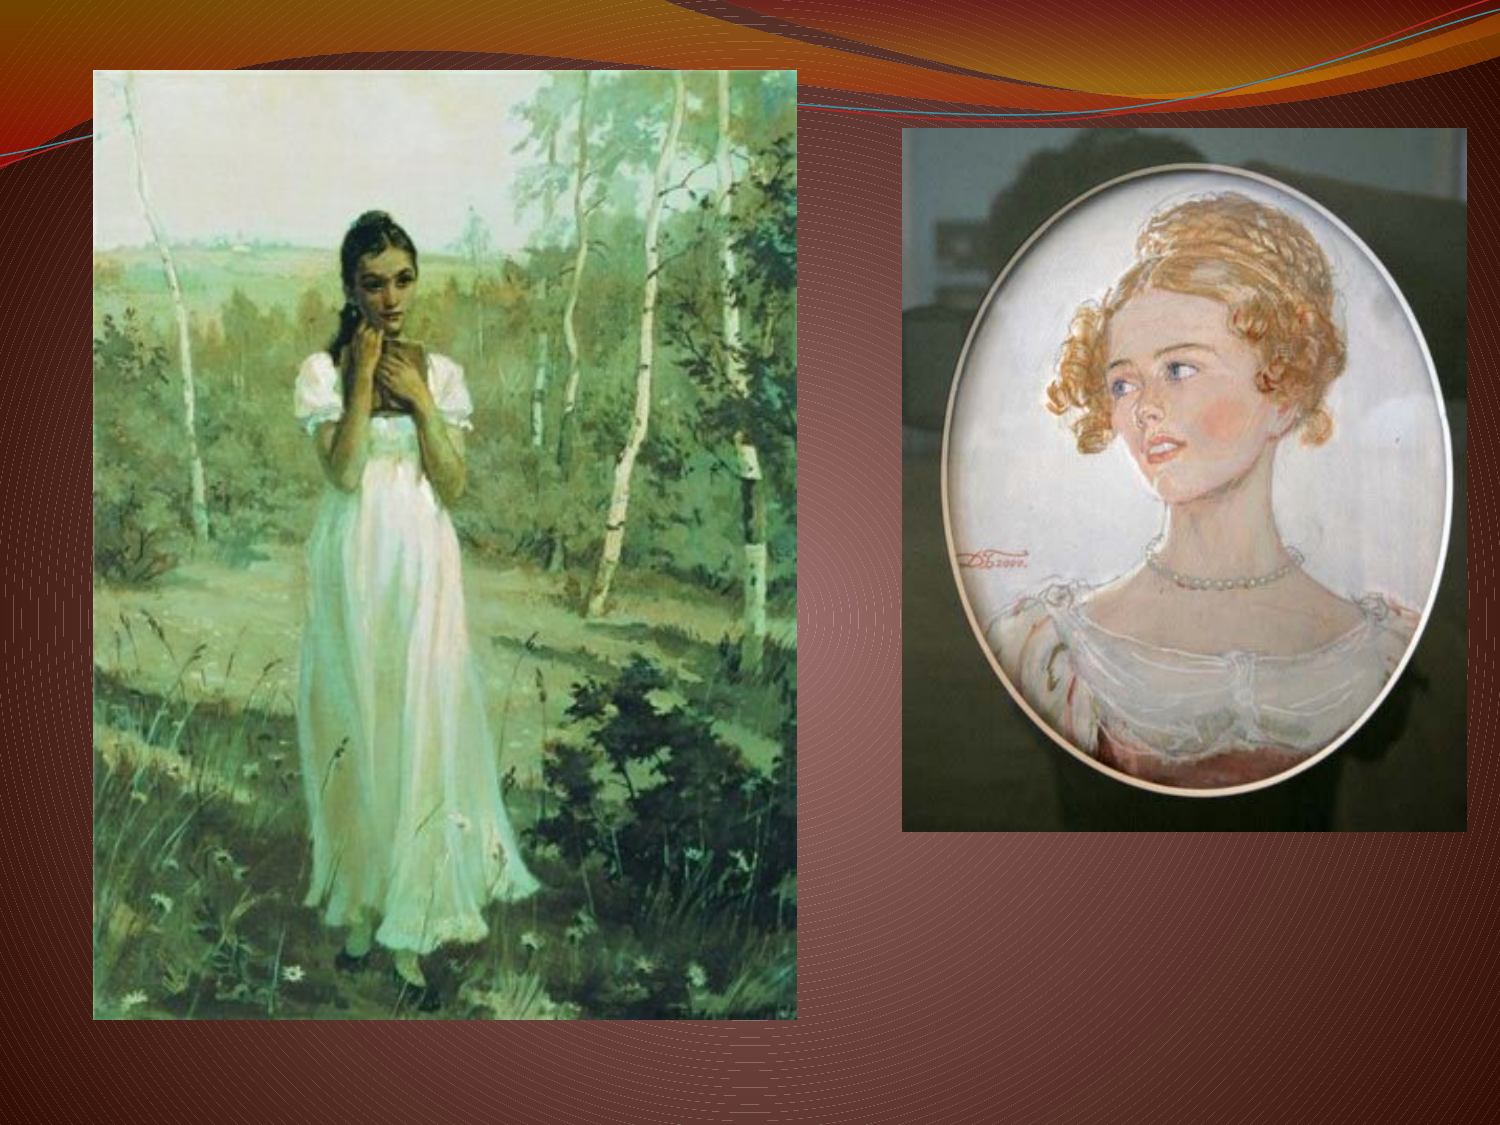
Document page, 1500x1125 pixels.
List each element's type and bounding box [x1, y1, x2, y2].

picture [93, 70, 797, 1020]
list [902, 128, 1467, 833]
